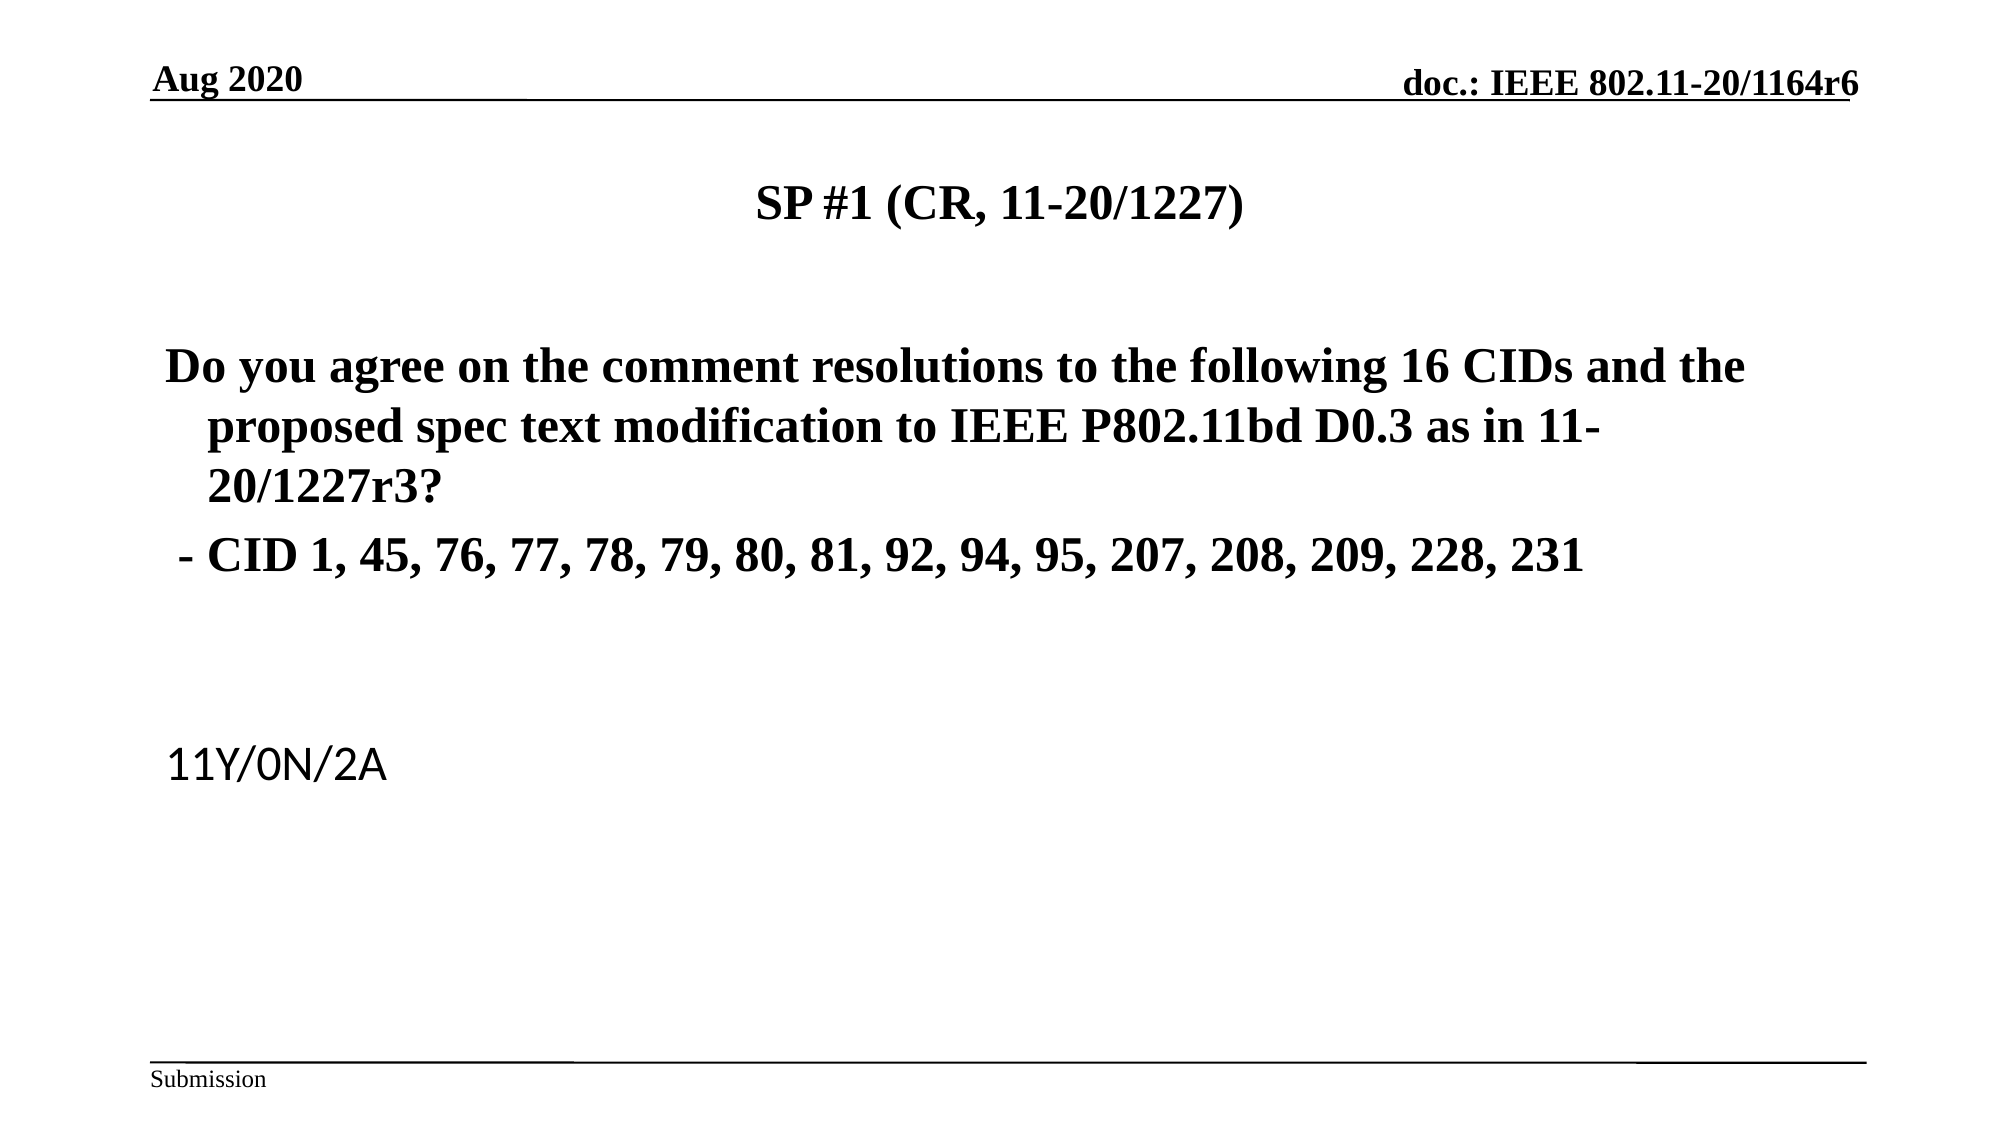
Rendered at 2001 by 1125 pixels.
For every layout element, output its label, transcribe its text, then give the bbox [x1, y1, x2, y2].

list Do you agree on the comment resolutions to the following 16 CIDs and the proposed spec text modification to IEEE P802.11bd D0.3 as in 11-20/1227r3? - CID 1, 45, 76, 77, 78, 79, 80, 81, 92, 94, 95, 207, 208, 209, 228, 231 11Y/0N/2A [149, 324, 1850, 1000]
title SP #1 (CR, 11-20/1227) [149, 112, 1850, 288]
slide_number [152, 54, 563, 100]
